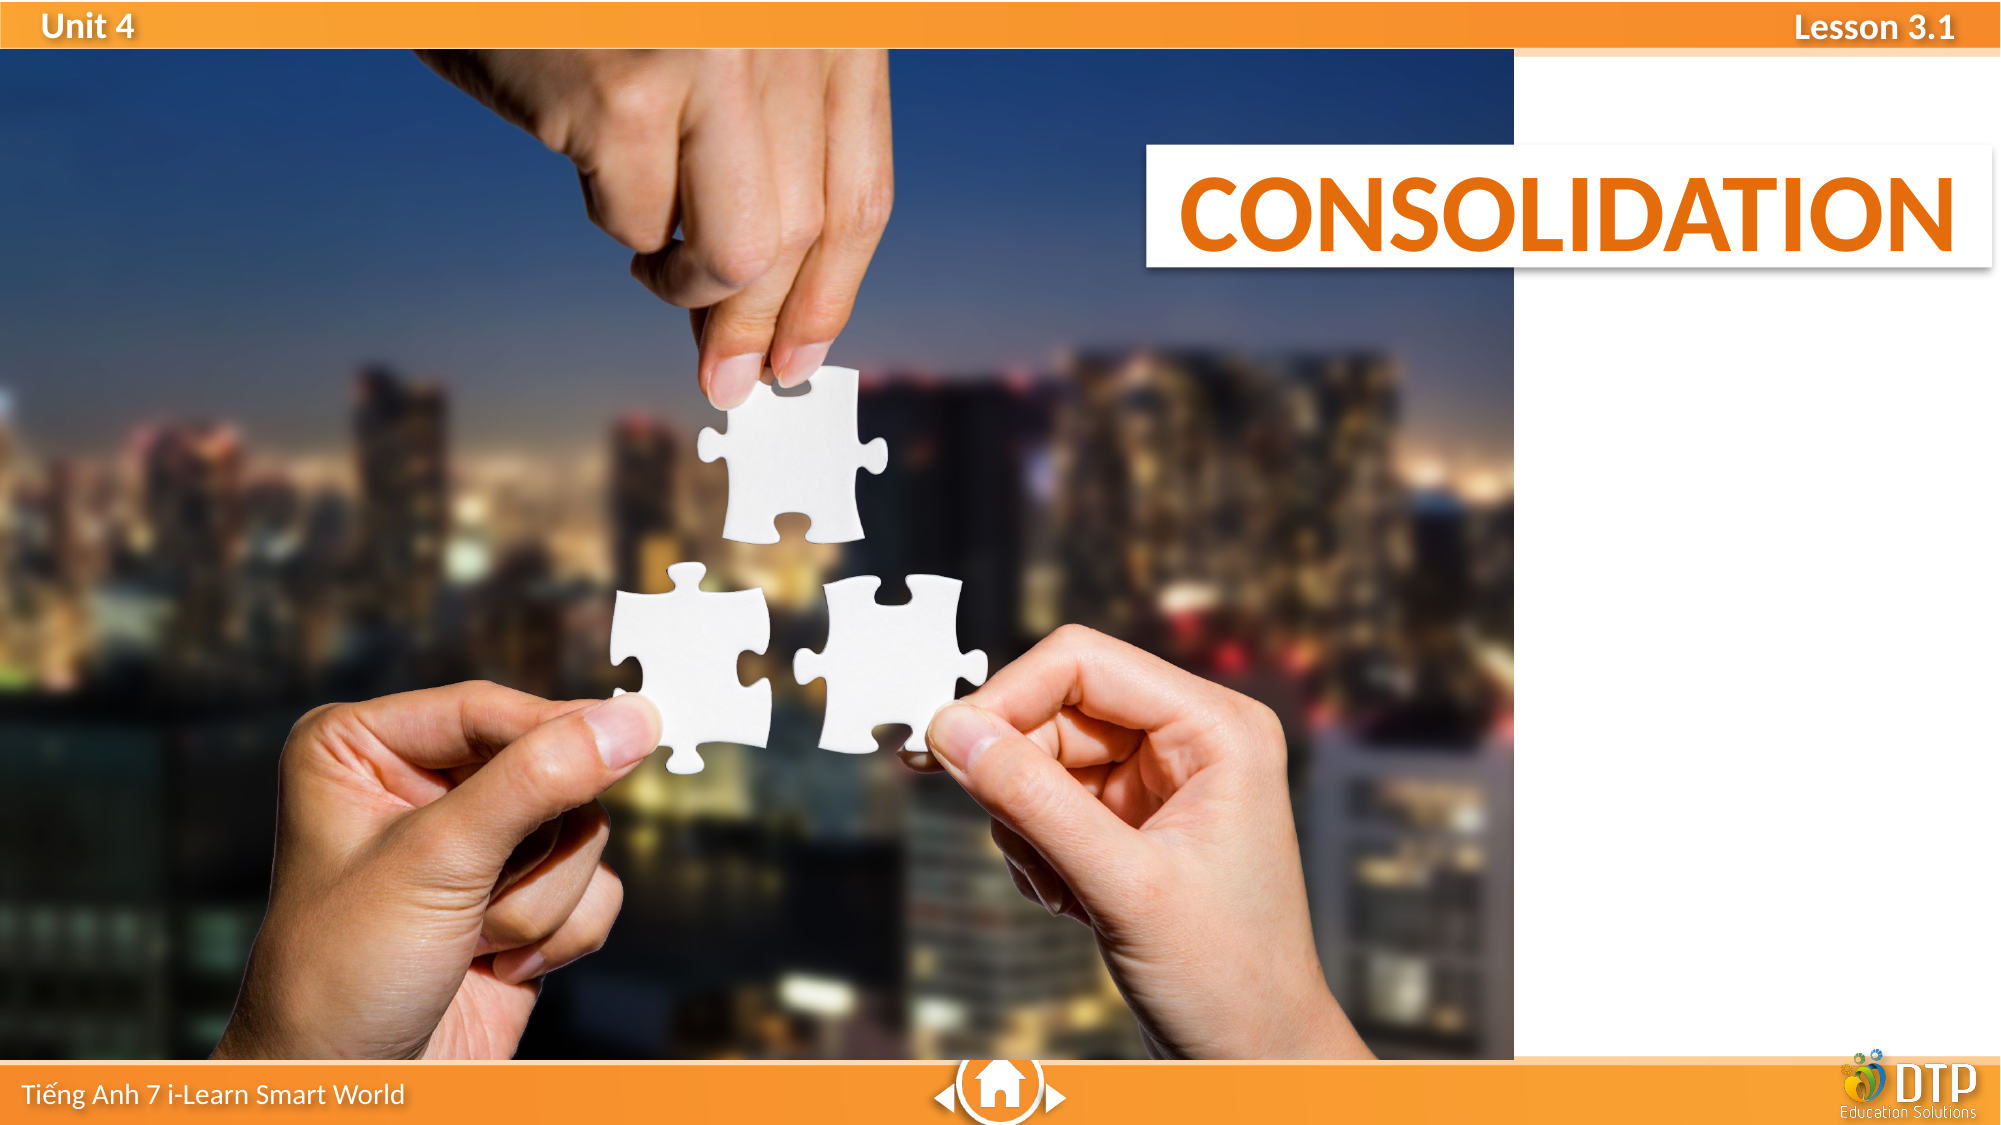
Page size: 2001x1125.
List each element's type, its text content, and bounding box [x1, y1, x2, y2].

picture [0, 2, 2001, 1125]
text_box CONSOLIDATION [1518, 144, 1993, 268]
